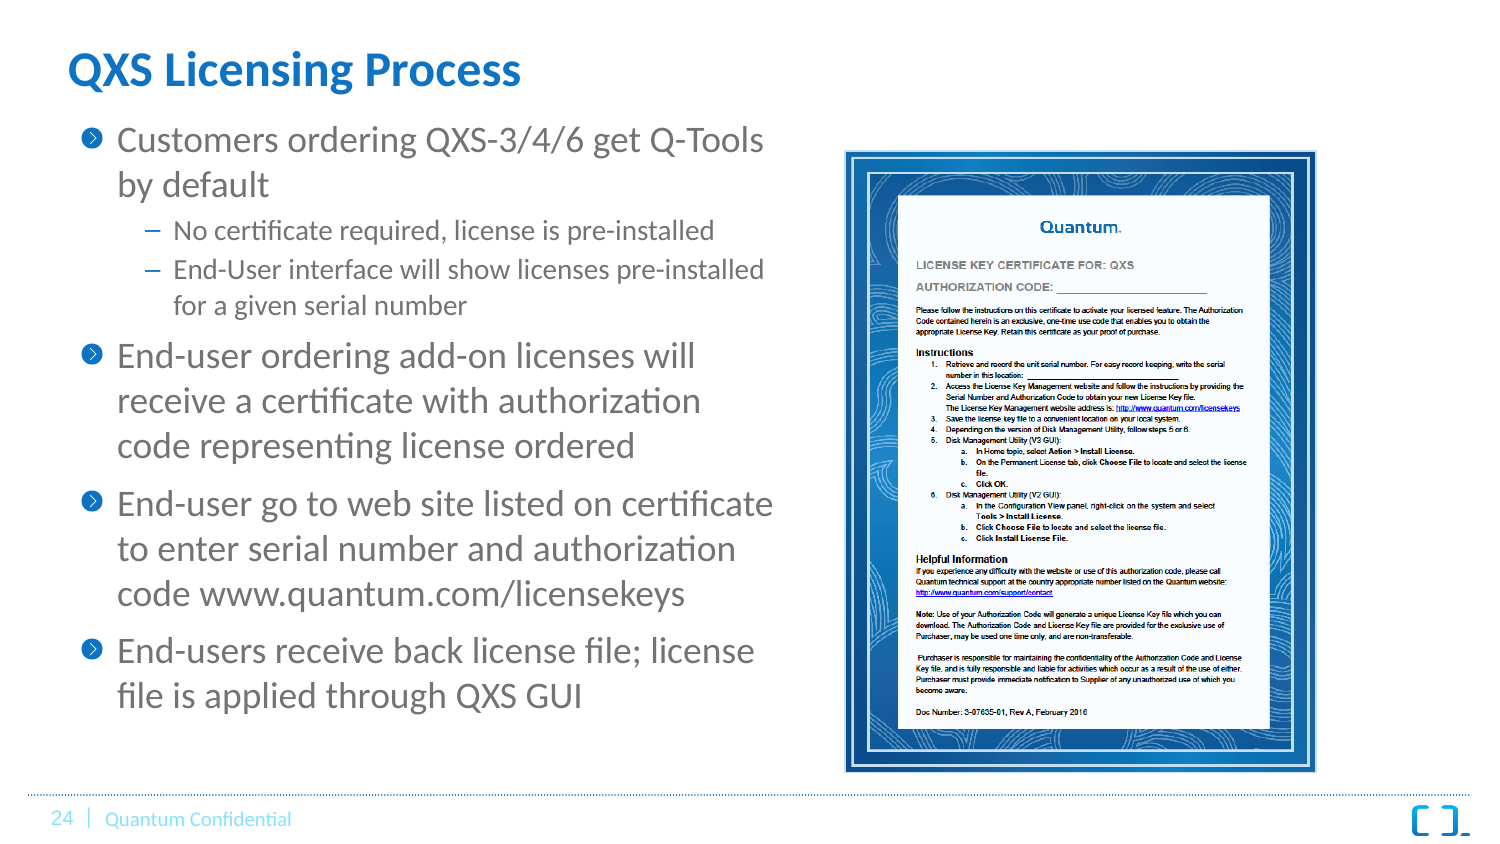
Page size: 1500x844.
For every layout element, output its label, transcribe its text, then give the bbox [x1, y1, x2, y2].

picture [825, 116, 1337, 778]
picture [79, 488, 105, 514]
picture [79, 341, 105, 367]
picture [79, 125, 105, 151]
picture [79, 636, 105, 662]
picture [1412, 805, 1470, 836]
list Customers ordering QXS-3/4/6 get Q-Tools by default No certificate required, license is pre-installed End-User interface will show licenses pre-installed for a given serial number End-user ordering add-on licenses will receive a certificate with authorization code representing license ordered End-user go to web site listed on certificate to enter serial number and authorization code www.quantum.com/licensekeys End-users receive back license file; license file is applied through QXS GUI [64, 107, 791, 794]
title QXS Licensing Process [52, 31, 1413, 111]
